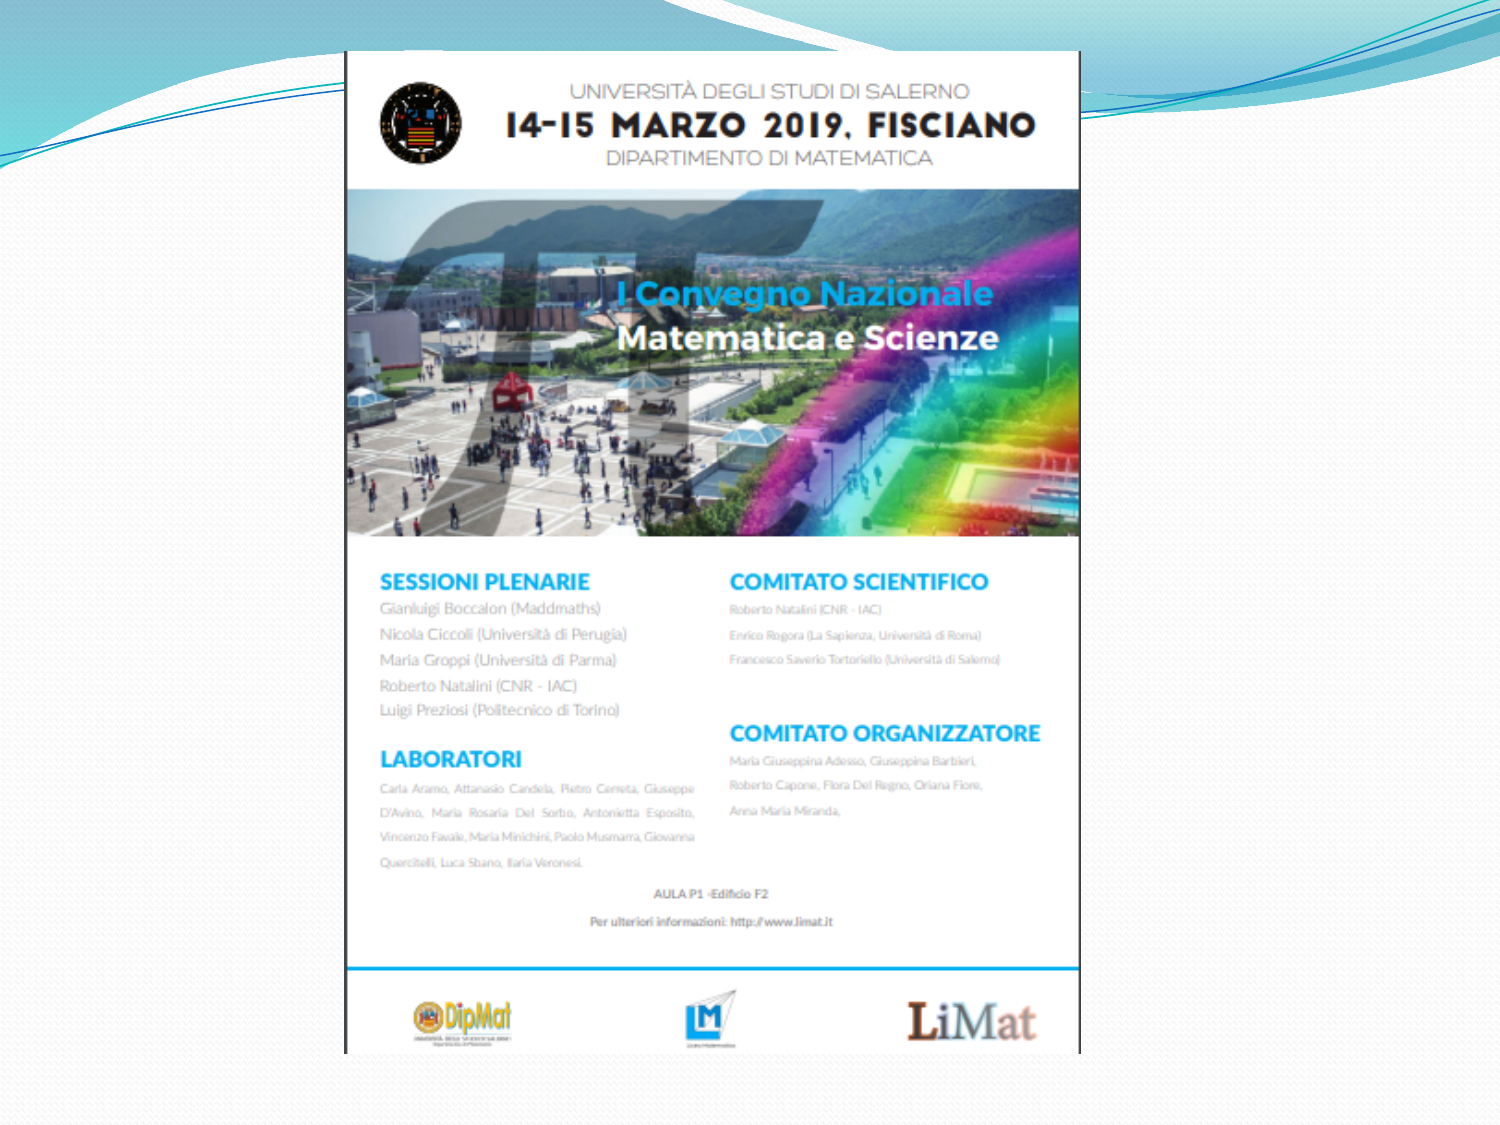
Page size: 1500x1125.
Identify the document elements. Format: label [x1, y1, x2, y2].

list [344, 50, 1081, 1054]
